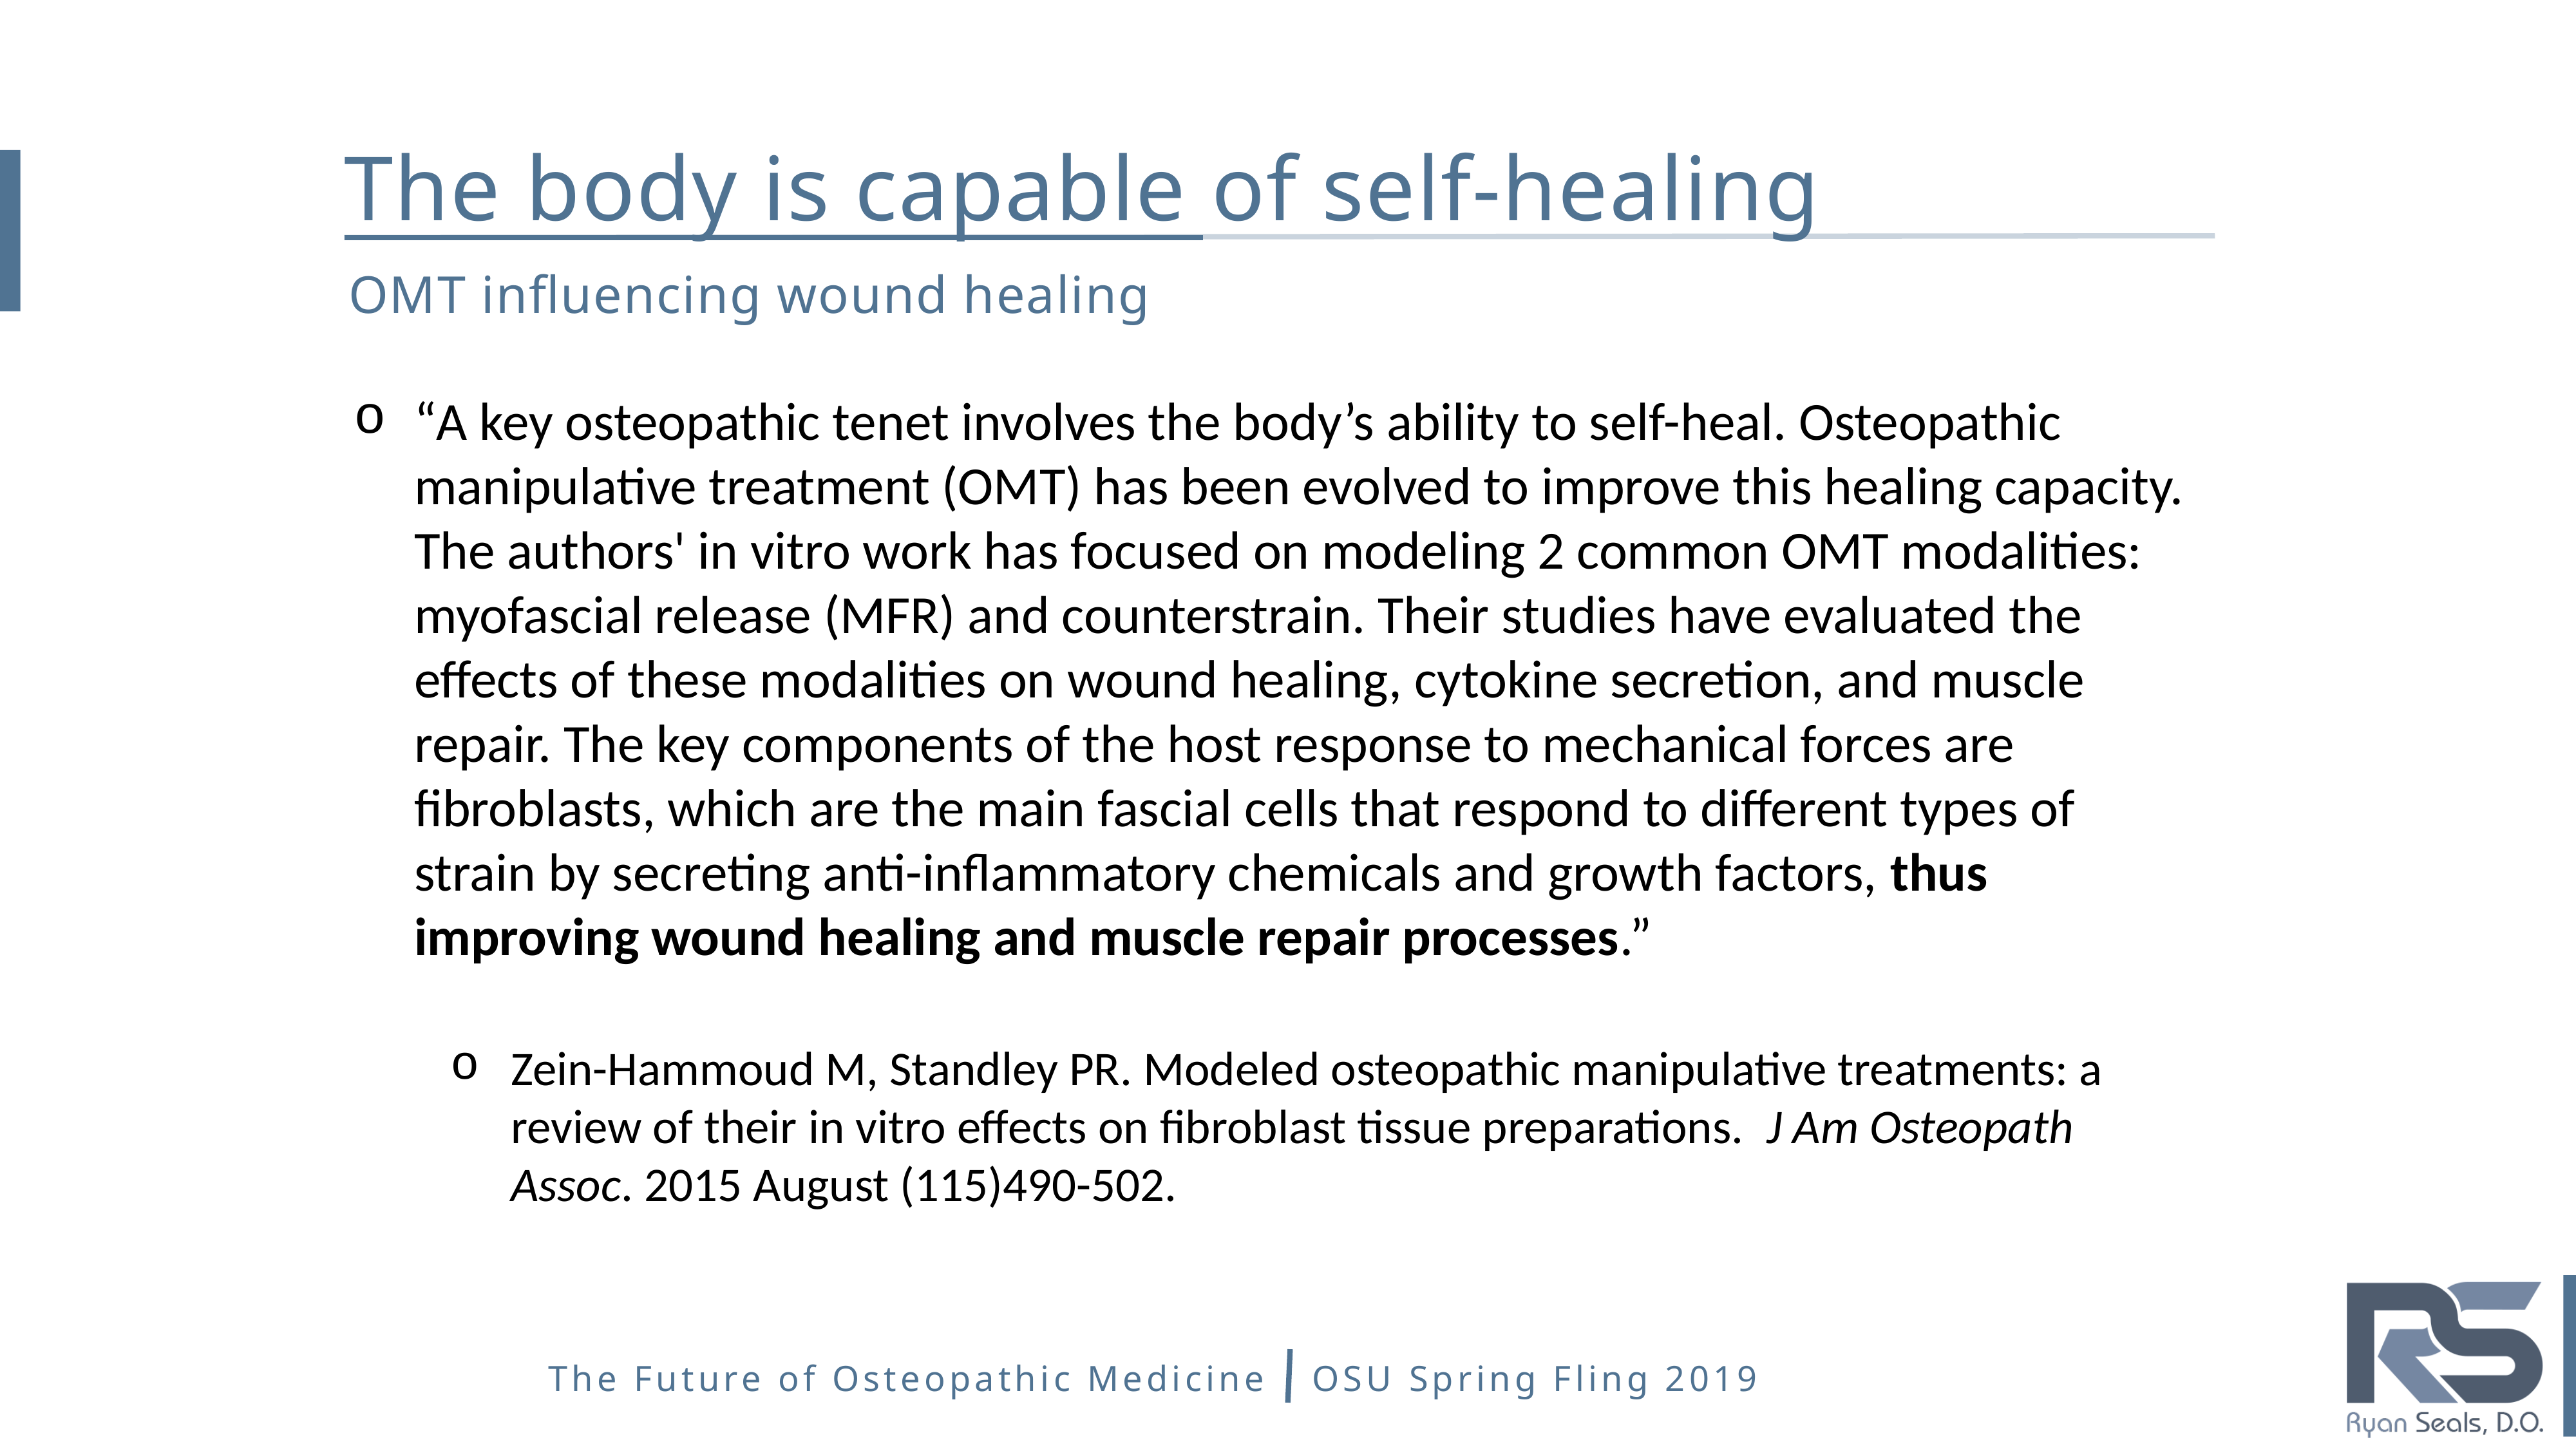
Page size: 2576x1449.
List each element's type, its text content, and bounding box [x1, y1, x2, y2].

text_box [1287, 1349, 1291, 1403]
text_box [0, 149, 21, 312]
text_box The body is capable of self-healing [334, 127, 1970, 243]
text_box OMT influencing wound healing [339, 257, 1374, 328]
text_box OSU Spring Fling 2019 [1302, 1351, 1874, 1403]
picture [2335, 1265, 2555, 1449]
text_box [2562, 1274, 2576, 1437]
text_box The Future of Osteopathic Medicine [205, 1351, 1275, 1403]
text_box “A key osteopathic tenet involves the body’s ability to self-heal. Osteopathic manipulative treatment (OMT) has been evolved to improve this healing capacity. The authors' in vitro work has focused on modeling 2 common OMT modalities: myofascial release (MFR) and counterstrain. Their studies have evaluated the effects of these modalities on wound healing, cytokine secretion, and muscle repair. The key components of the host response to mechanical forces are fibroblasts, which are the main fascial cells that respond to different types of strain by secreting anti-inflammatory chemicals and growth factors, thus improving wound healing and muscle repair processes.” Zein-Hammoud M, Standley PR. Modeled osteopathic manipulative treatments: a review of their in vitro effects on fibroblast tissue preparations. J Am Osteopath Assoc. 2015 August (115)490-502. [344, 382, 2215, 1216]
